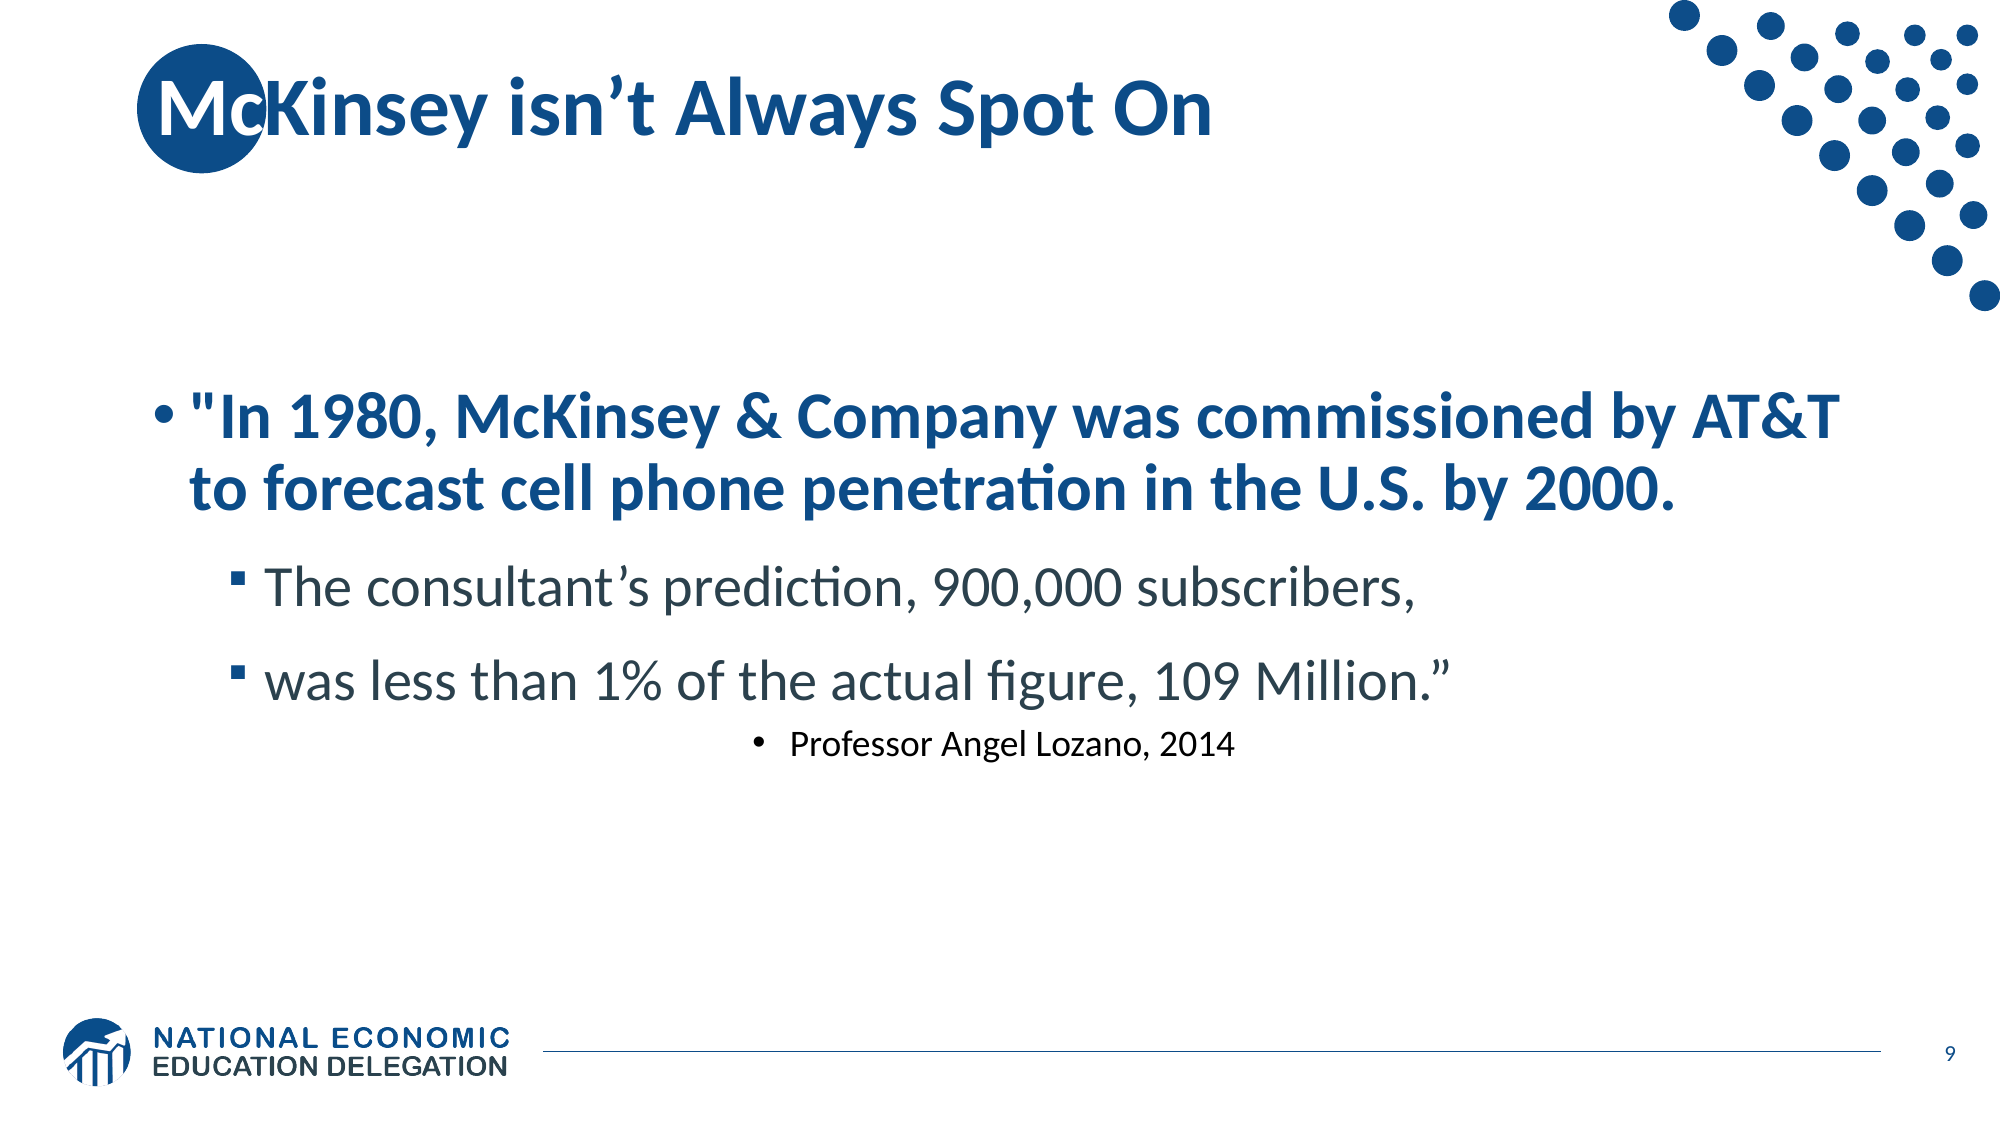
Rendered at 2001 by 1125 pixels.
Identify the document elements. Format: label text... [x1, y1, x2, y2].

list "In 1980, McKinsey & Company was commissioned by AT&T to forecast cell phone penetration in the U.S. by 2000. The consultant’s prediction, 900,000 subscribers, was less than 1% of the actual figure, 109 Million.” Professor Angel Lozano, 2014 [137, 170, 1863, 885]
picture [55, 1013, 520, 1091]
title McKinsey isn’t Always Spot On [141, 0, 1867, 218]
slide_number 9 [1521, 1022, 1972, 1082]
